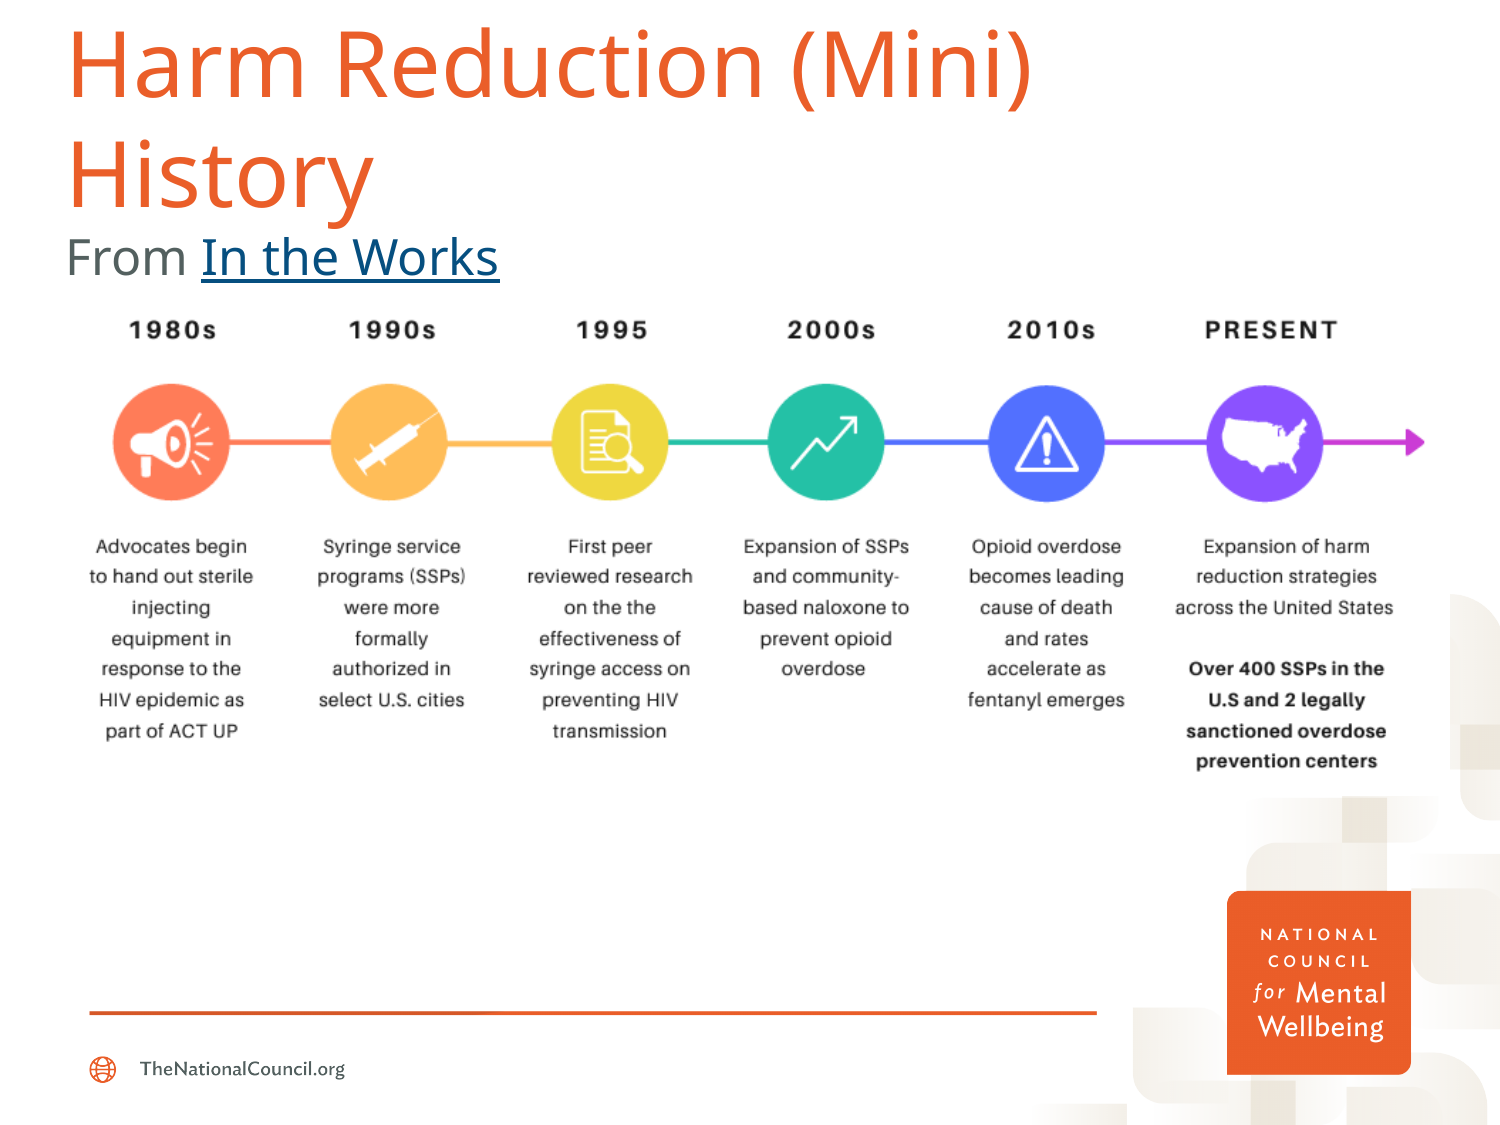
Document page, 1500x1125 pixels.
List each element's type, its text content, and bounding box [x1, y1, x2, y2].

text_box Harm Reduction (Mini) History From In the Works [50, 41, 1378, 259]
picture [0, 0, 1500, 1125]
